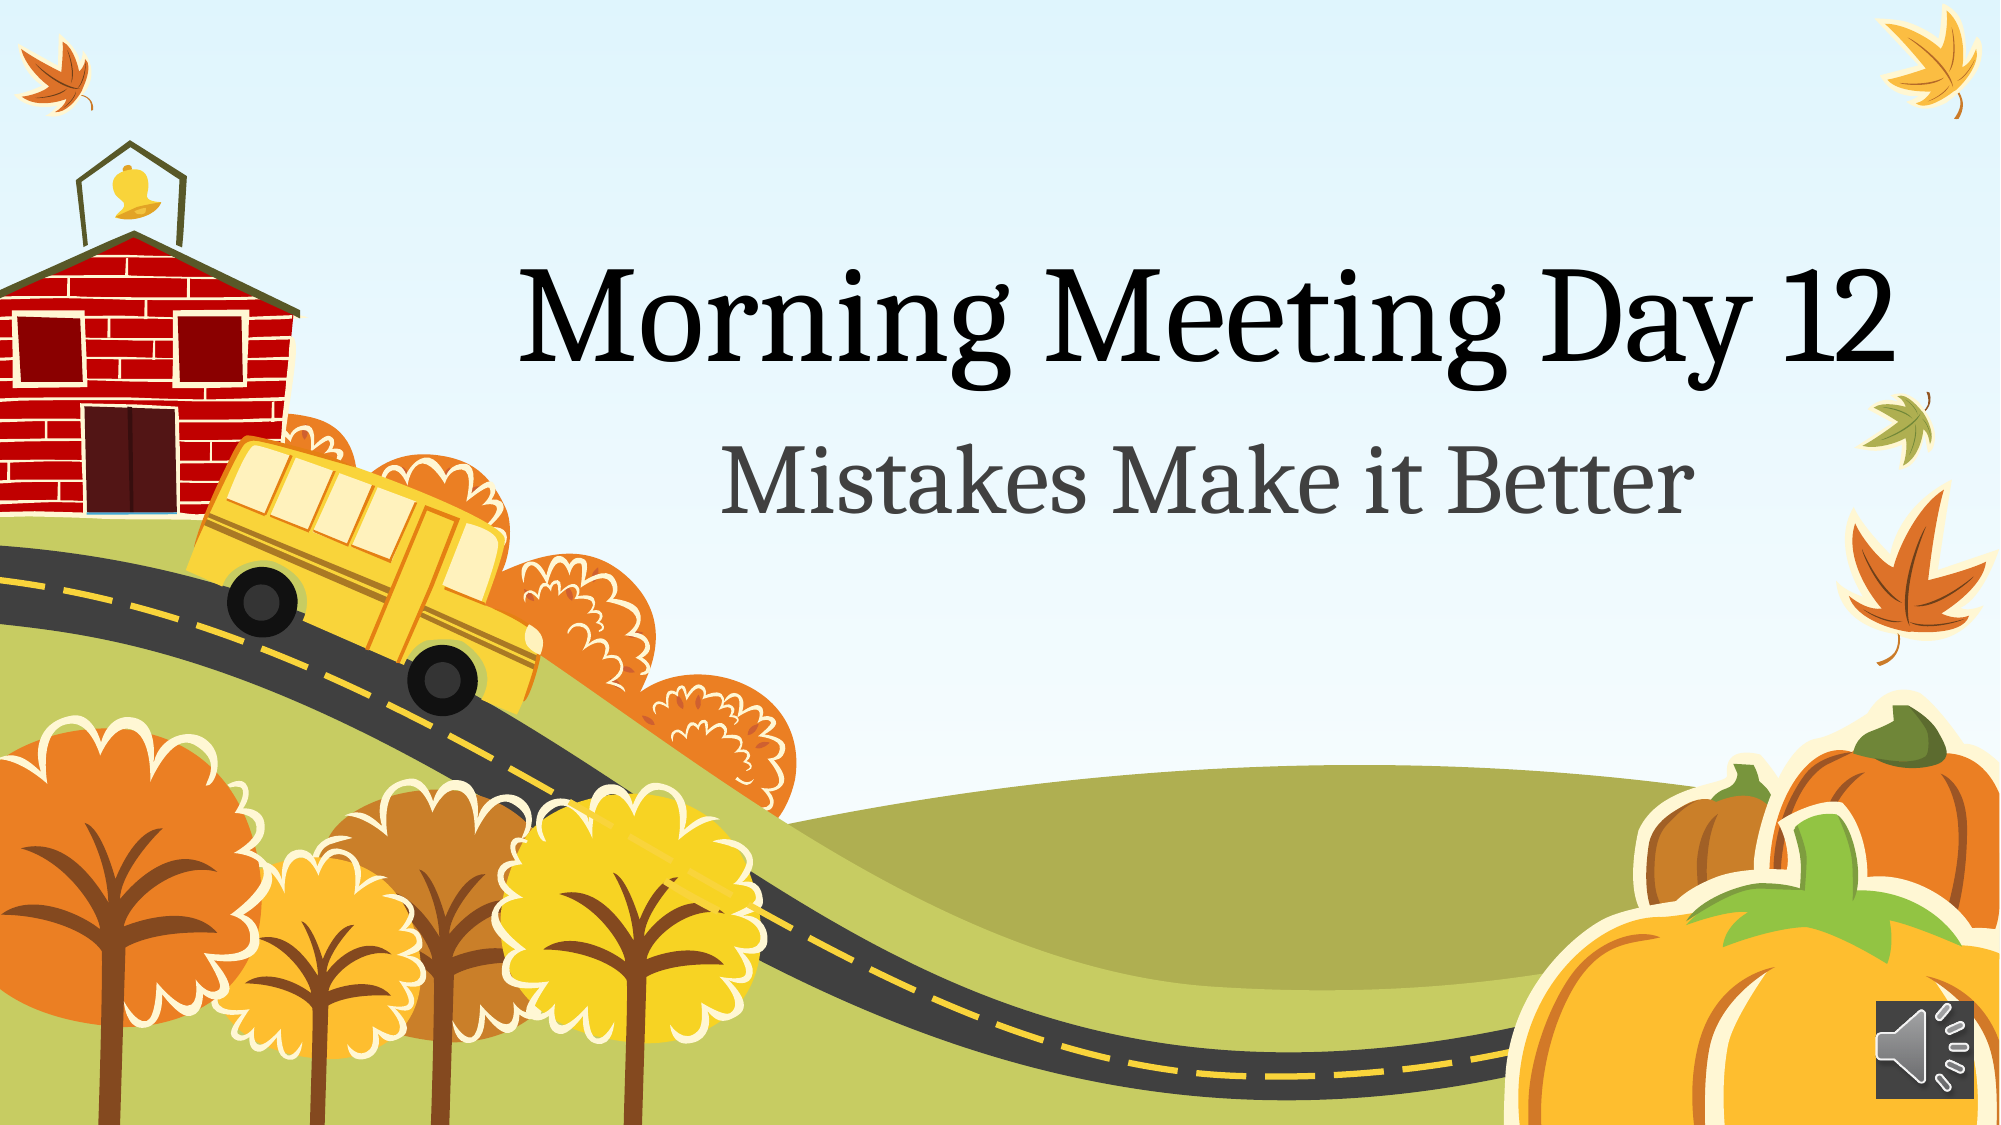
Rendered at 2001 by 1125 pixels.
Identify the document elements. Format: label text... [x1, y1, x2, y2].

picture [1874, 999, 1975, 1100]
subtitle Mistakes Make it Better [640, 406, 1775, 697]
title Morning Meeting Day 12 [439, 27, 1976, 399]
